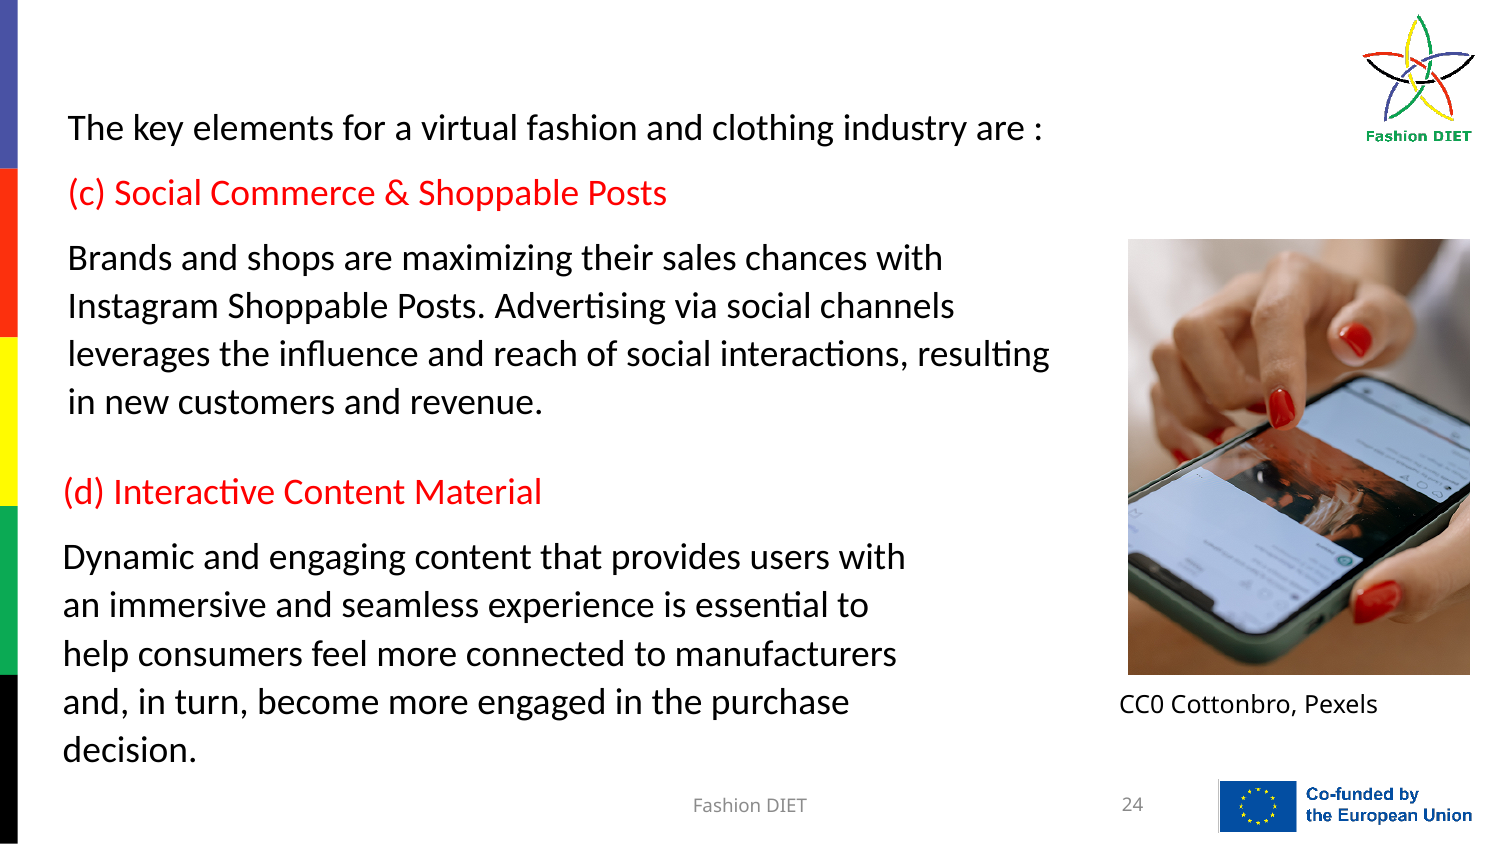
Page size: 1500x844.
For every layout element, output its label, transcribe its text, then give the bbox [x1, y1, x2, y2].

picture [1358, 14, 1480, 151]
text_box (d) Interactive Content Material Dynamic and engaging content that provides users with an immersive and seamless experience is essential to help consumers feel more connected to manufacturers and, in turn, become more engaged in the purchase decision. [47, 457, 946, 778]
footer Fashion DIET [496, 782, 1004, 828]
text_box CC0 Cottonbro, Pexels [1104, 681, 1470, 727]
picture [1127, 239, 1470, 675]
slide_number 24 [820, 783, 1159, 829]
text_box The key elements for a virtual fashion and clothing industry are : (c) Social Commerce & Shoppable Posts Brands and shops are maximizing their sales chances with Instagram Shoppable Posts. Advertising via social channels leverages the influence and reach of social interactions, resulting in new customers and revenue. [53, 92, 1069, 430]
picture [1216, 777, 1491, 835]
